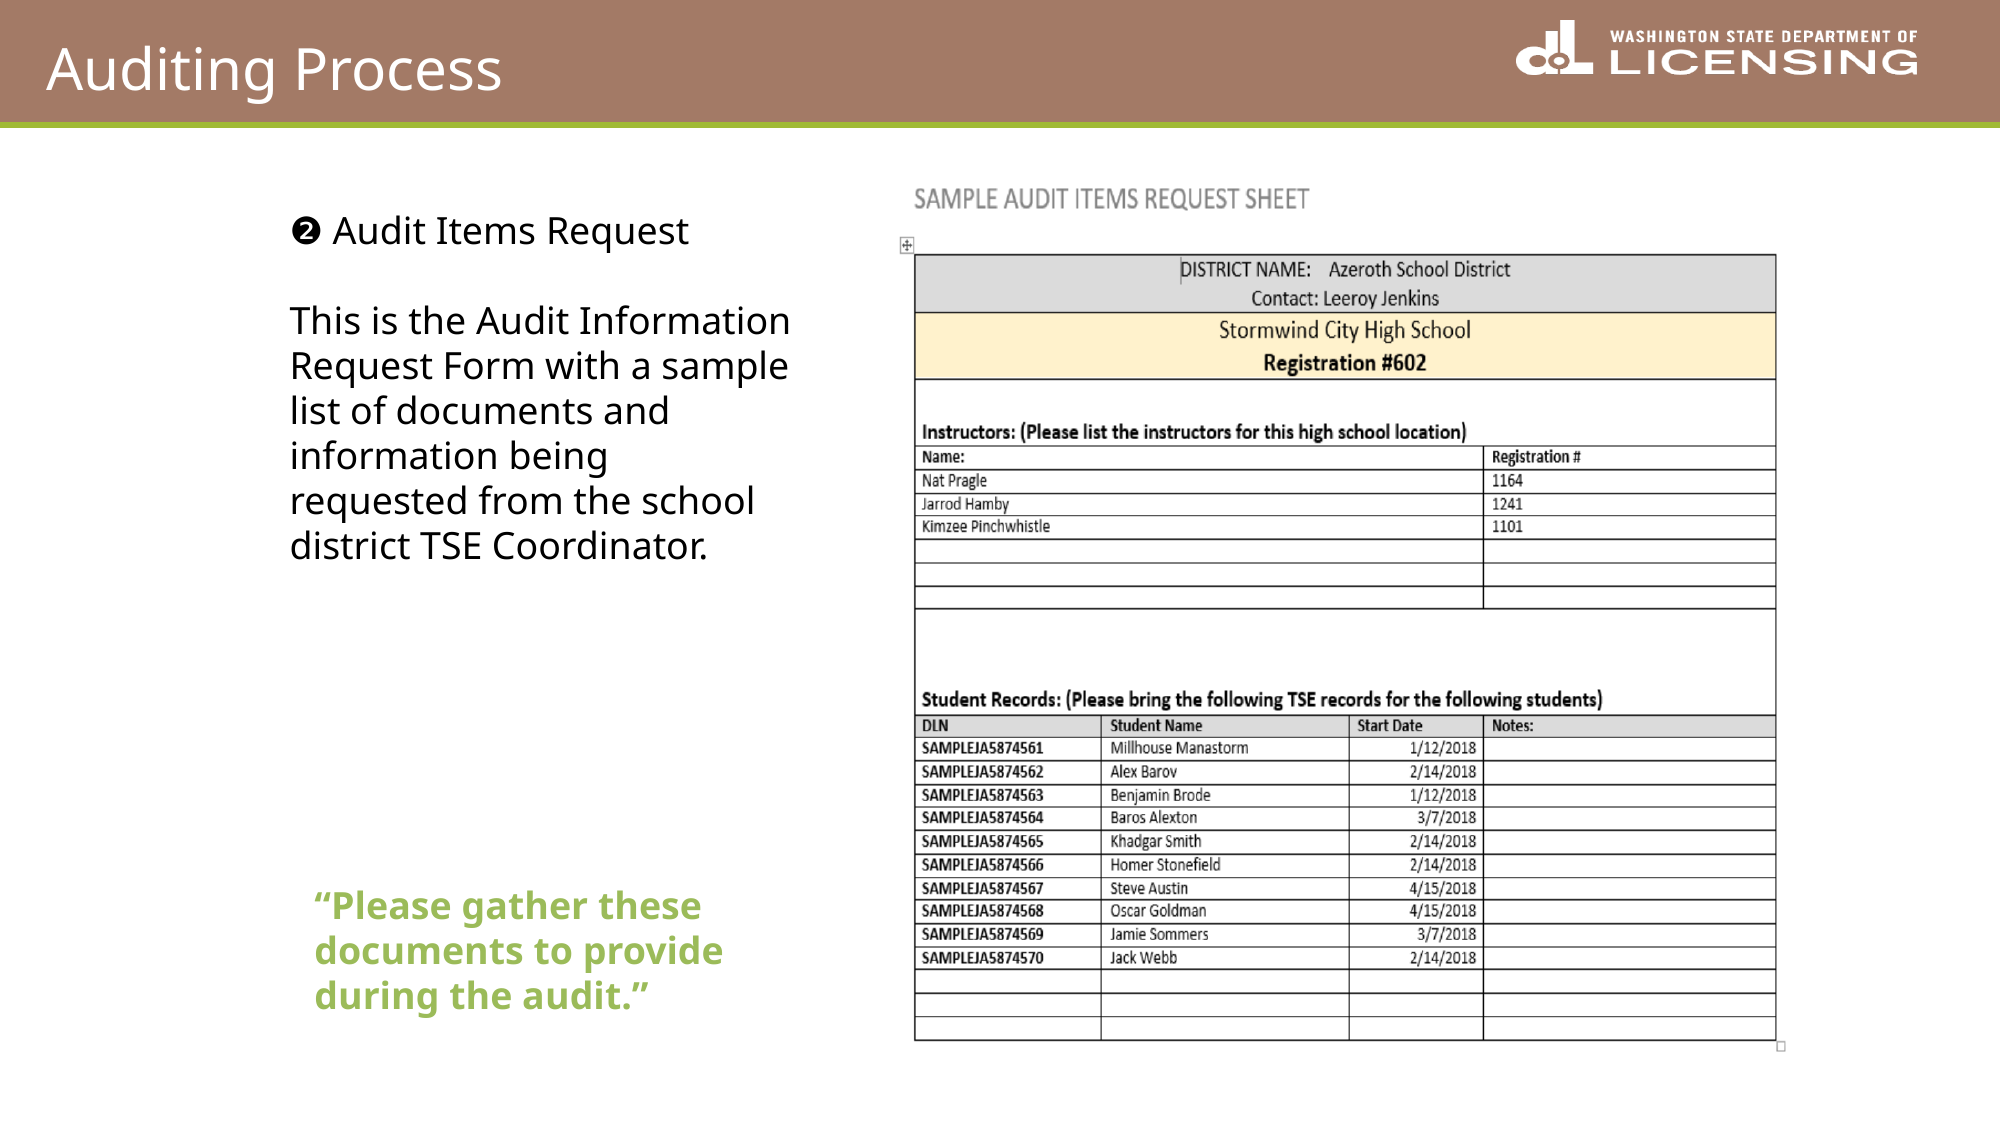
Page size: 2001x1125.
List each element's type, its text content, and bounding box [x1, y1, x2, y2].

picture [887, 137, 1801, 1088]
text_box Auditing Process [31, 24, 519, 110]
text_box ❷ Audit Items Request This is the Audit Information Request Form with a sample list of documents and information being requested from the school district TSE Coordinator. [274, 199, 813, 575]
text_box “Please gather these documents to provide during the audit.” [299, 874, 788, 1025]
picture [1516, 20, 1917, 75]
